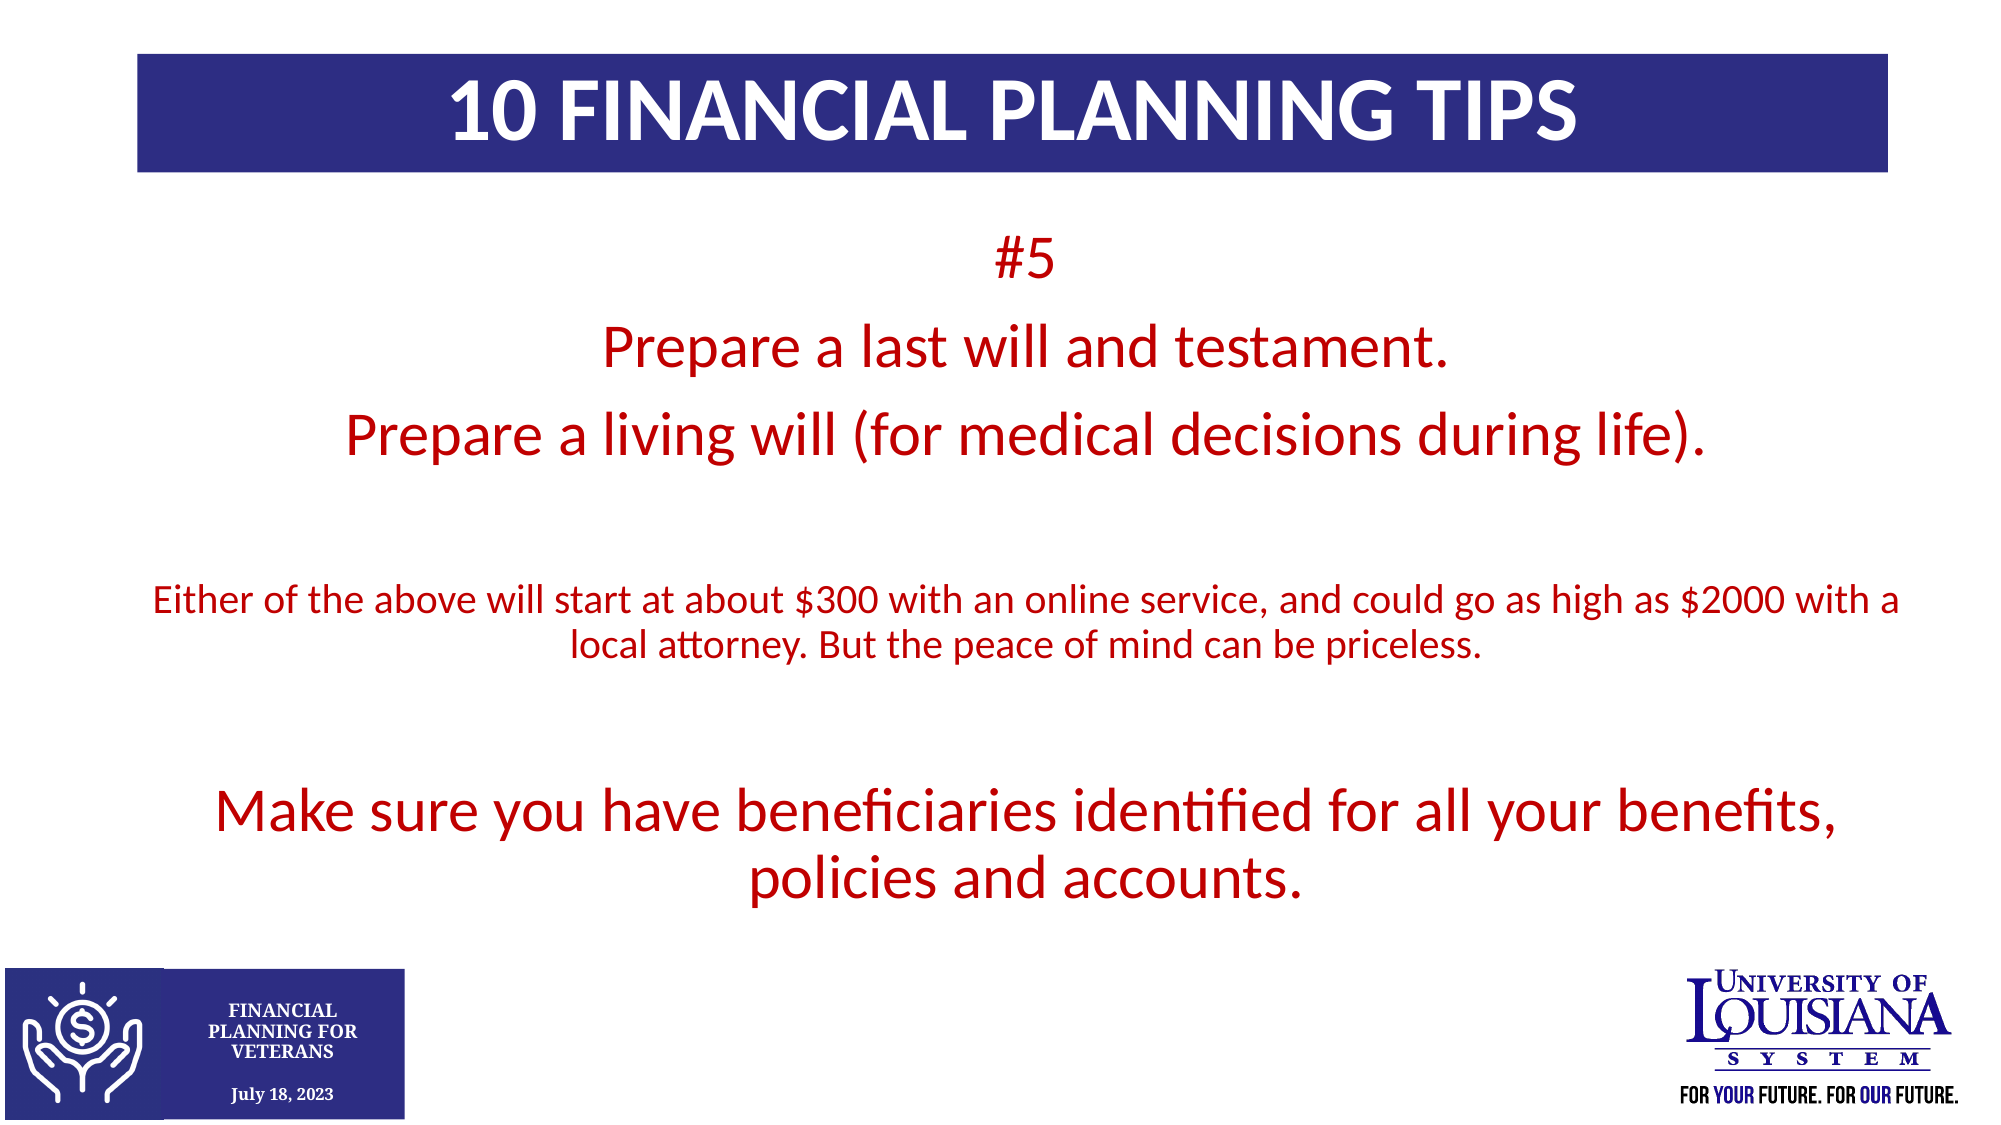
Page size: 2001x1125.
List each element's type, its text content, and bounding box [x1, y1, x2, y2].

text_box 10 FINANCIAL PLANNING TIPS [137, 53, 1888, 173]
picture [1655, 956, 1983, 1120]
picture [5, 968, 161, 1120]
text_box #5 Prepare a last will and testament. Prepare a living will (for medical decisions during life). Either of the above will start at about $300 with an online service, and could go as high as $2000 with a local attorney. But the peace of mind can be priceless. Make sure you have beneficiaries identified for all your benefits, policies and accounts. [137, 217, 1916, 1014]
